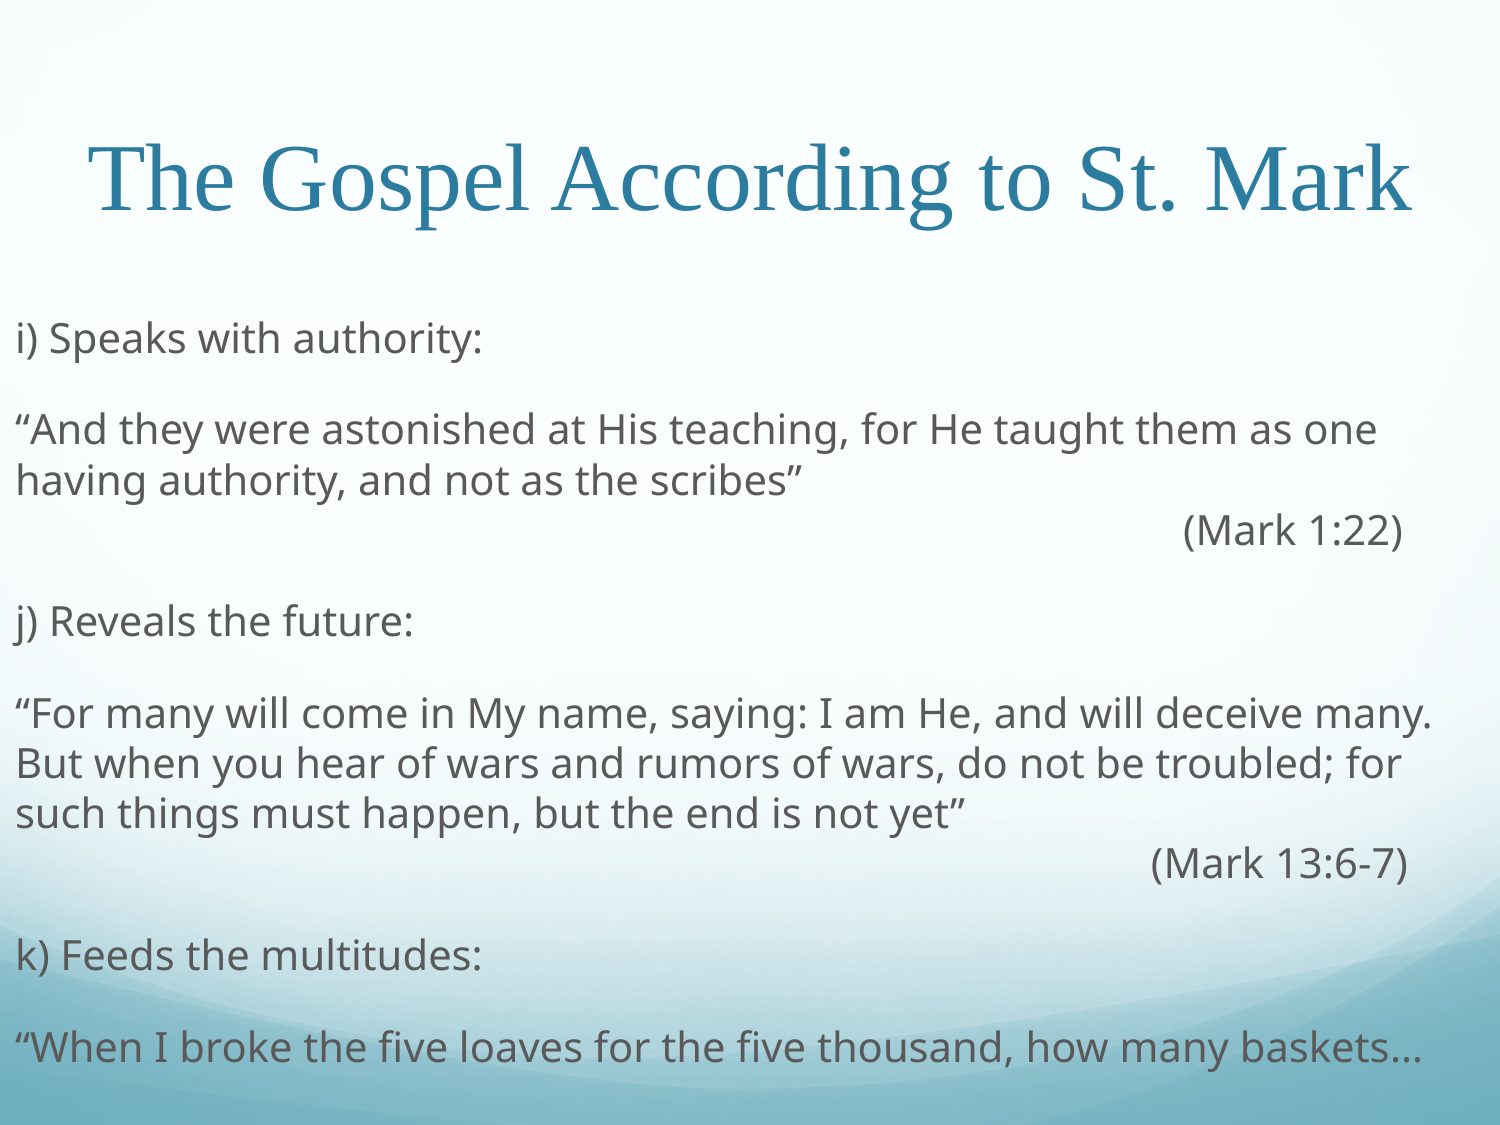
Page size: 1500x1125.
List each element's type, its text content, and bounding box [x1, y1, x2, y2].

list i) Speaks with authority: “And they were astonished at His teaching, for He taught them as one having authority, and not as the scribes” (Mark 1:22) j) Reveals the future: “For many will come in My name, saying: I am He, and will deceive many. But when you hear of wars and rumors of wars, do not be troubled; for such things must happen, but the end is not yet” (Mark 13:6-7) k) Feeds the multitudes: “When I broke the five loaves for the five thousand, how many baskets… [0, 304, 1500, 1125]
title The Gospel According to St. Mark [67, 17, 1433, 238]
